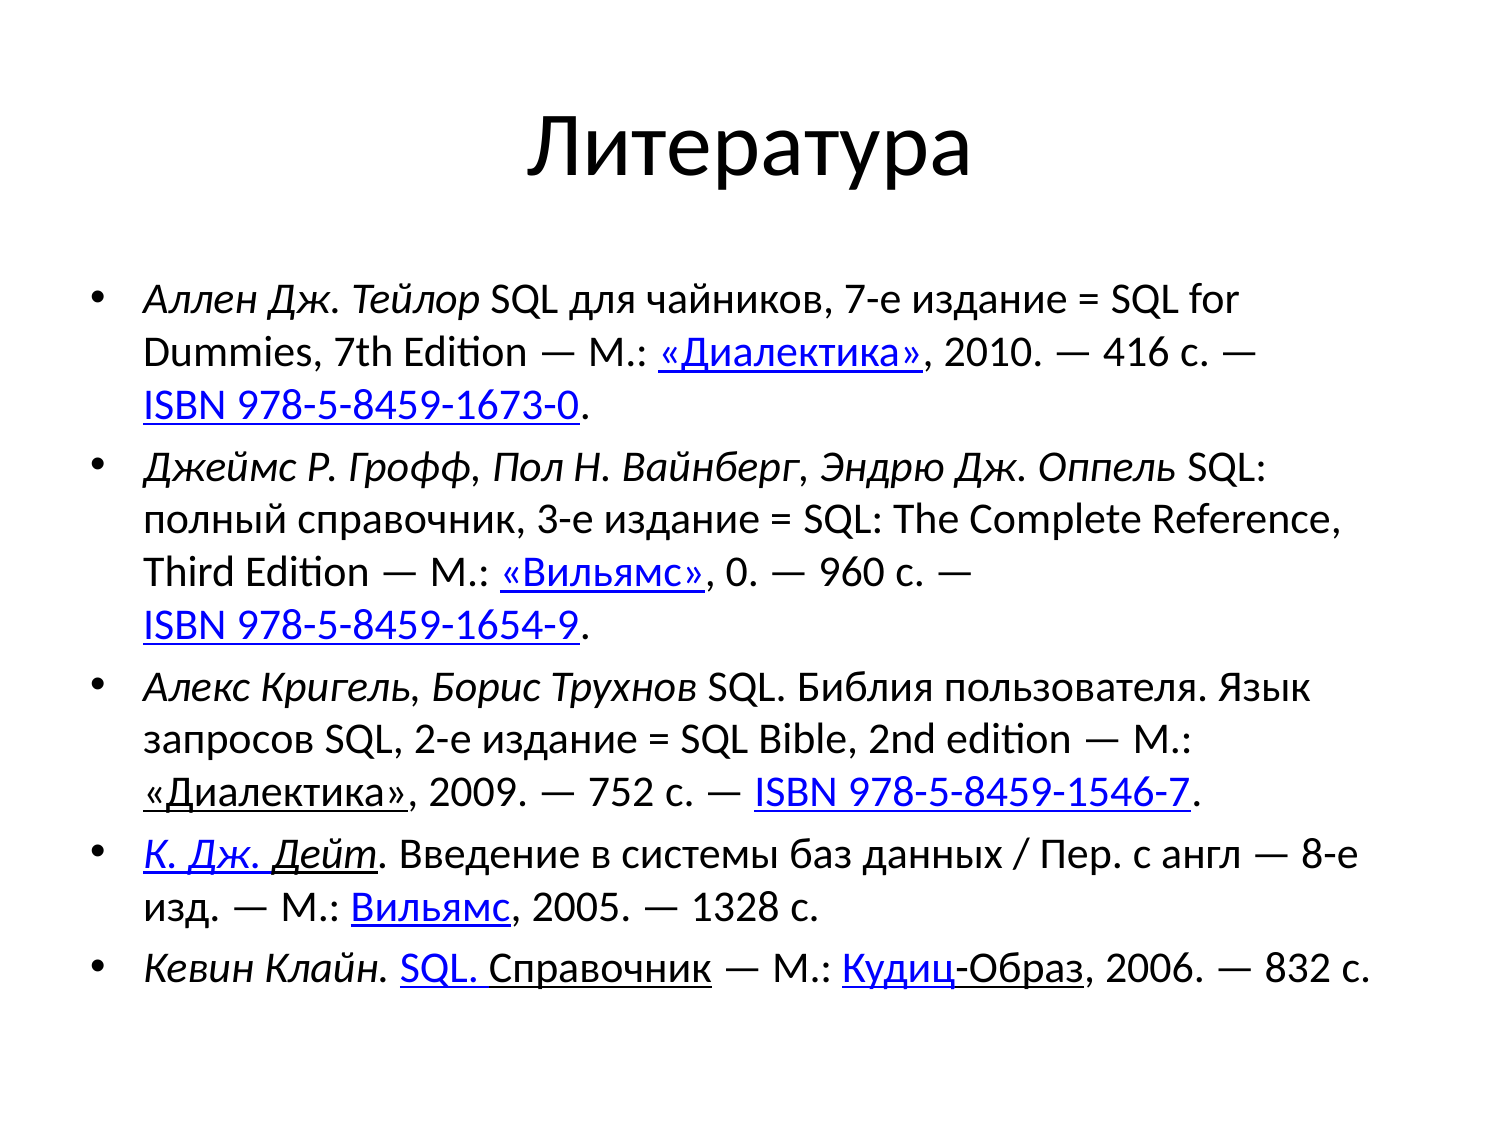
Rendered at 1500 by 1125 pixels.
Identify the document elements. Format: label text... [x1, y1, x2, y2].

title Литература [75, 45, 1425, 233]
list Аллен Дж. Тейлор SQL для чайников, 7-е издание = SQL for Dummies, 7th Edition — М.: «Диалектика», 2010. — 416 с. — ISBN 978-5-8459-1673-0. Джеймс Р. Грофф, Пол Н. Вайнберг, Эндрю Дж. Оппель SQL: полный справочник, 3-е издание = SQL: The Complete Reference, Third Edition — М.: «Вильямс», 0. — 960 с. — ISBN 978-5-8459-1654-9. Алекс Кригель, Борис Трухнов SQL. Библия пользователя. Язык запросов SQL, 2-е издание = SQL Bible, 2nd edition — М.: «Диалектика», 2009. — 752 с. — ISBN 978-5-8459-1546-7. К. Дж. Дейт. Введение в системы баз данных / Пер. с англ — 8-е изд. — М.: Вильямс, 2005. — 1328 с. Кевин Клайн. SQL. Справочник — М.: Кудиц-Образ, 2006. — 832 с. [75, 262, 1425, 1005]
